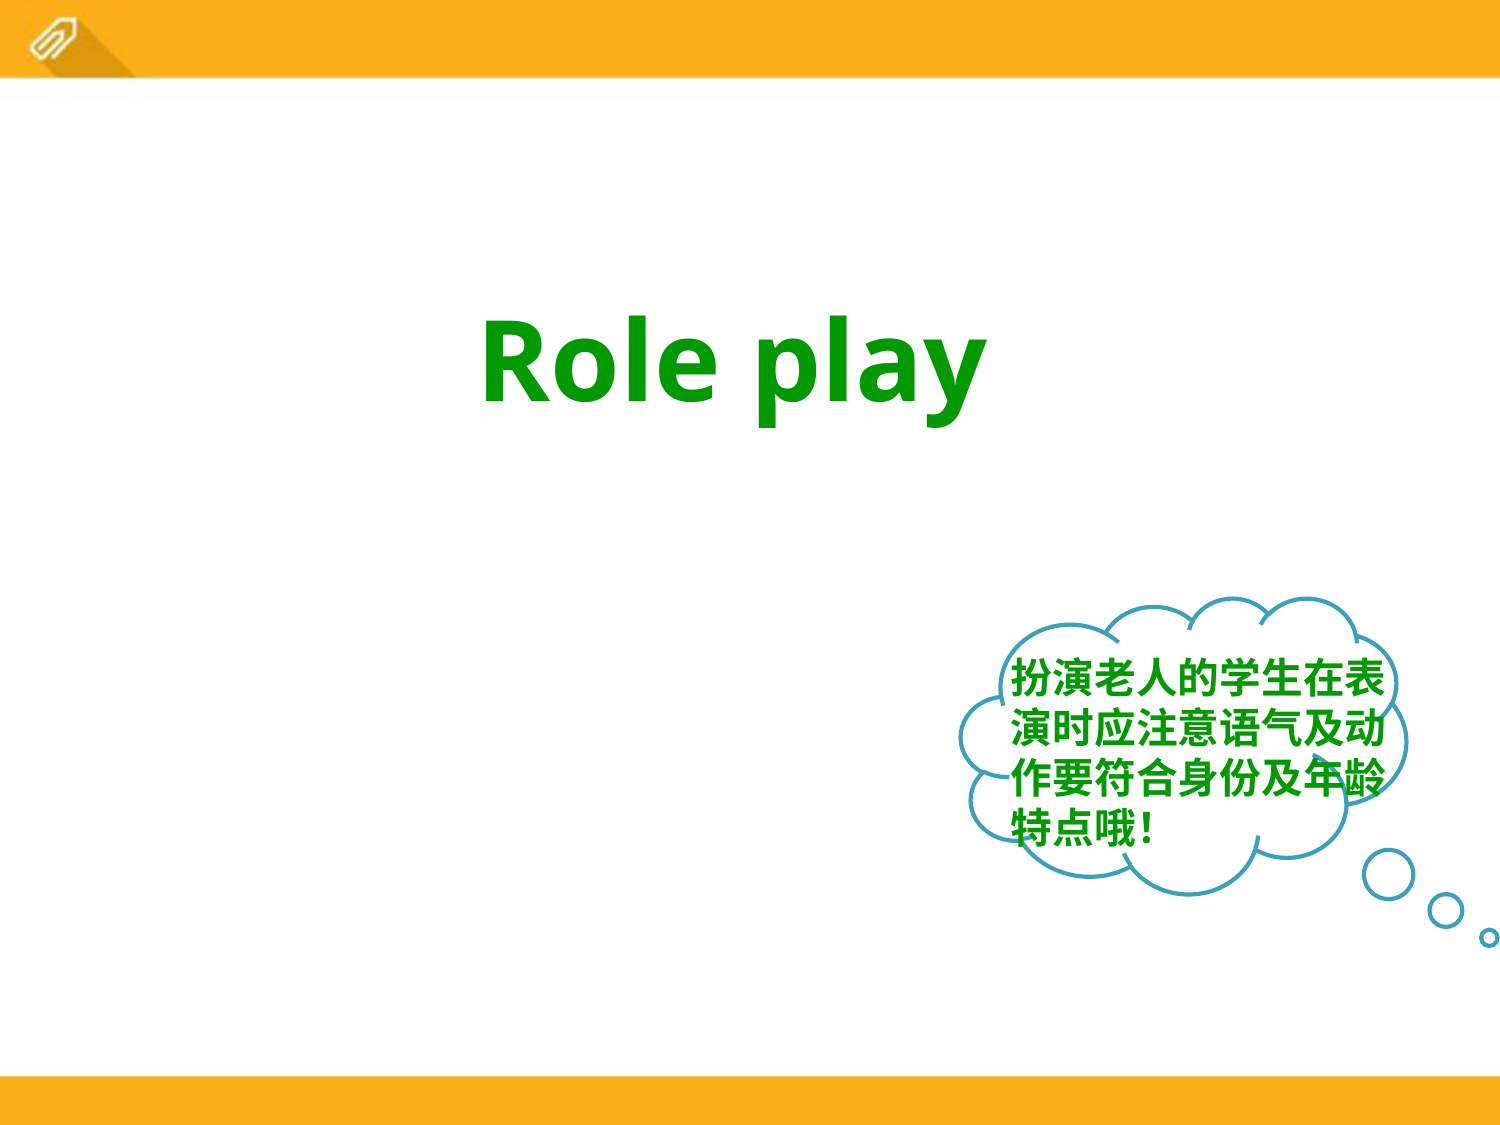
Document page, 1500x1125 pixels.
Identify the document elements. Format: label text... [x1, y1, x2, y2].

text_box [958, 695, 996, 839]
text_box 扮演老人的学生在表演时应注意语气及动作要符合身份及年龄特点哦！ [996, 644, 1418, 910]
text_box Role play [70, 281, 1395, 431]
text_box [1479, 927, 1500, 949]
text_box [1427, 892, 1465, 930]
picture [0, 0, 1500, 1125]
text_box [1016, 596, 1378, 644]
